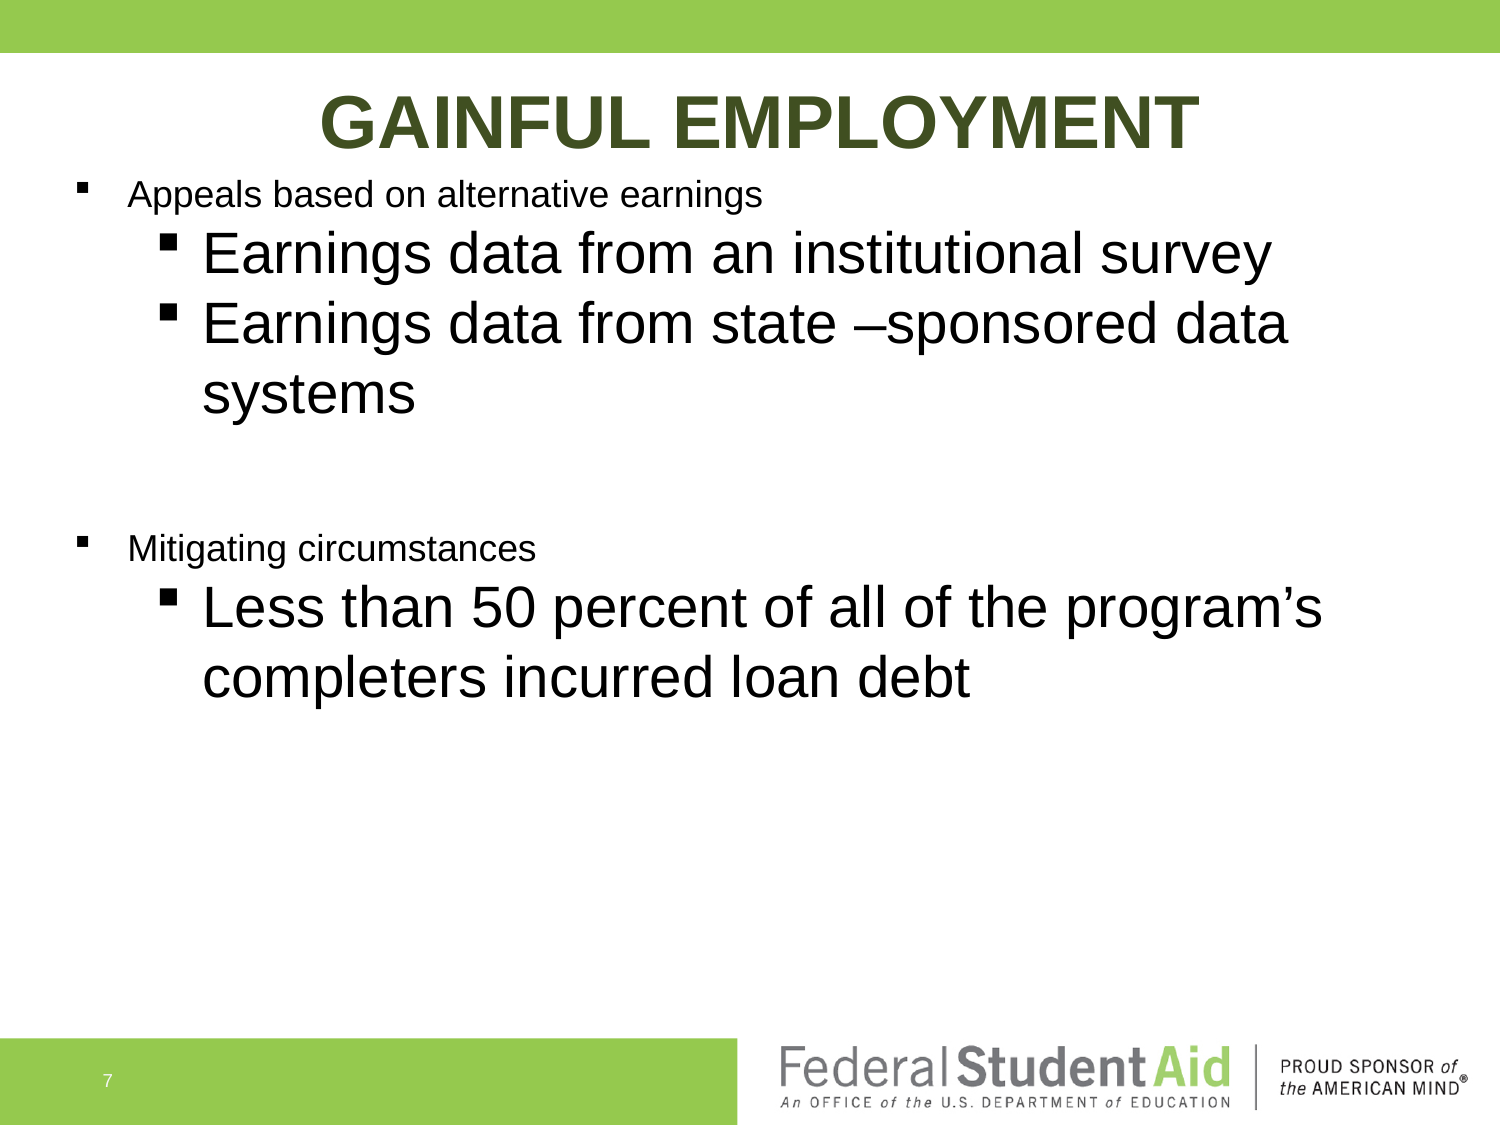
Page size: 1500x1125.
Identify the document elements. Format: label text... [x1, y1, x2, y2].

title GAINFUL EMPLOYMENT [0, 50, 1500, 238]
picture [761, 1020, 1488, 1125]
slide_number 7 [87, 1050, 438, 1110]
list Appeals based on alternative earnings Earnings data from an institutional survey Earnings data from state –sponsored data systems Mitigating circumstances Less than 50 percent of all of the program’s completers incurred loan debt [37, 162, 1450, 663]
